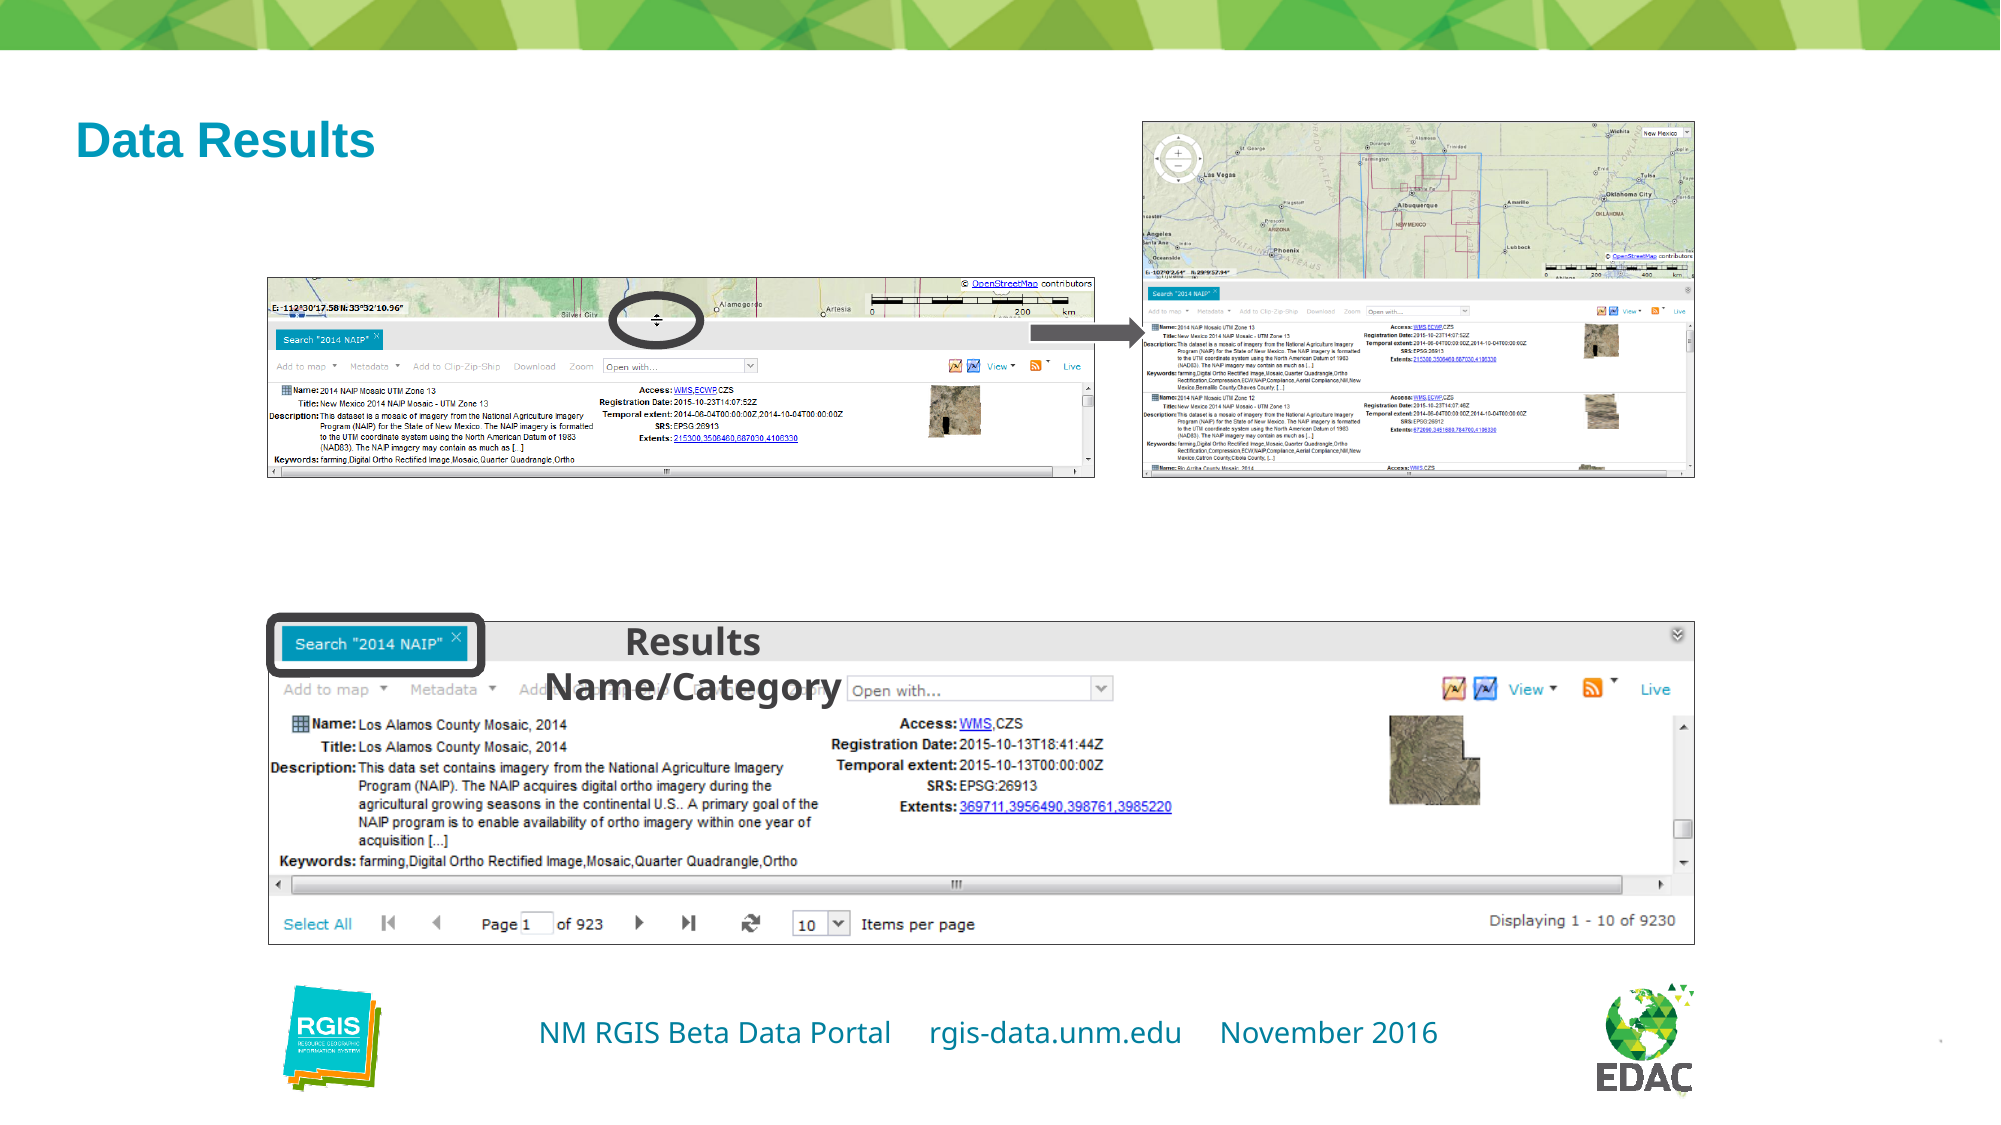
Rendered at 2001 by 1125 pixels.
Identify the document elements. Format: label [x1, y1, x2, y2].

text_box [274, 981, 1700, 1094]
picture [0, 0, 2000, 1125]
text_box [267, 121, 1694, 944]
